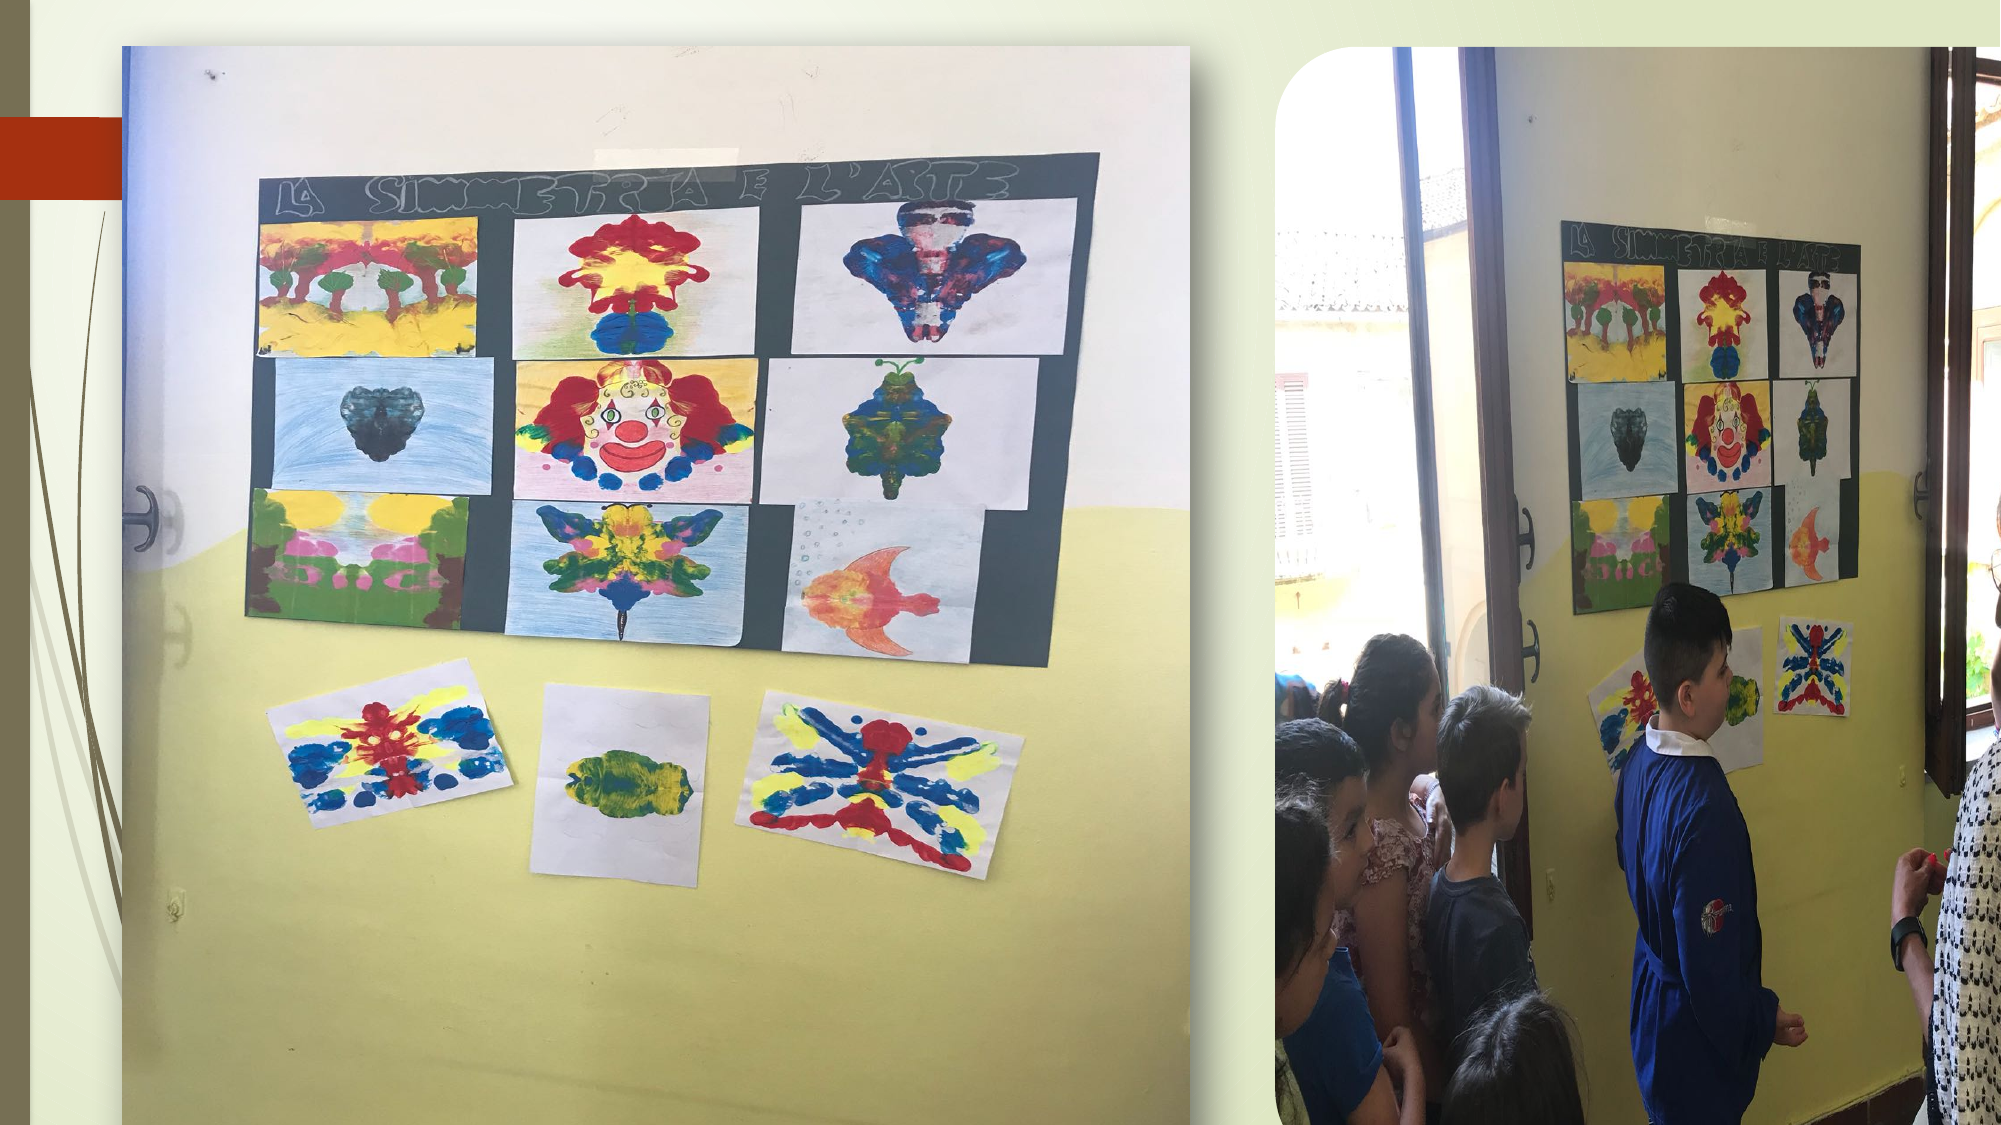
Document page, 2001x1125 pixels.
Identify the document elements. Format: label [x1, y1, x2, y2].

picture [121, 46, 1190, 1125]
picture [1274, 46, 2001, 1125]
